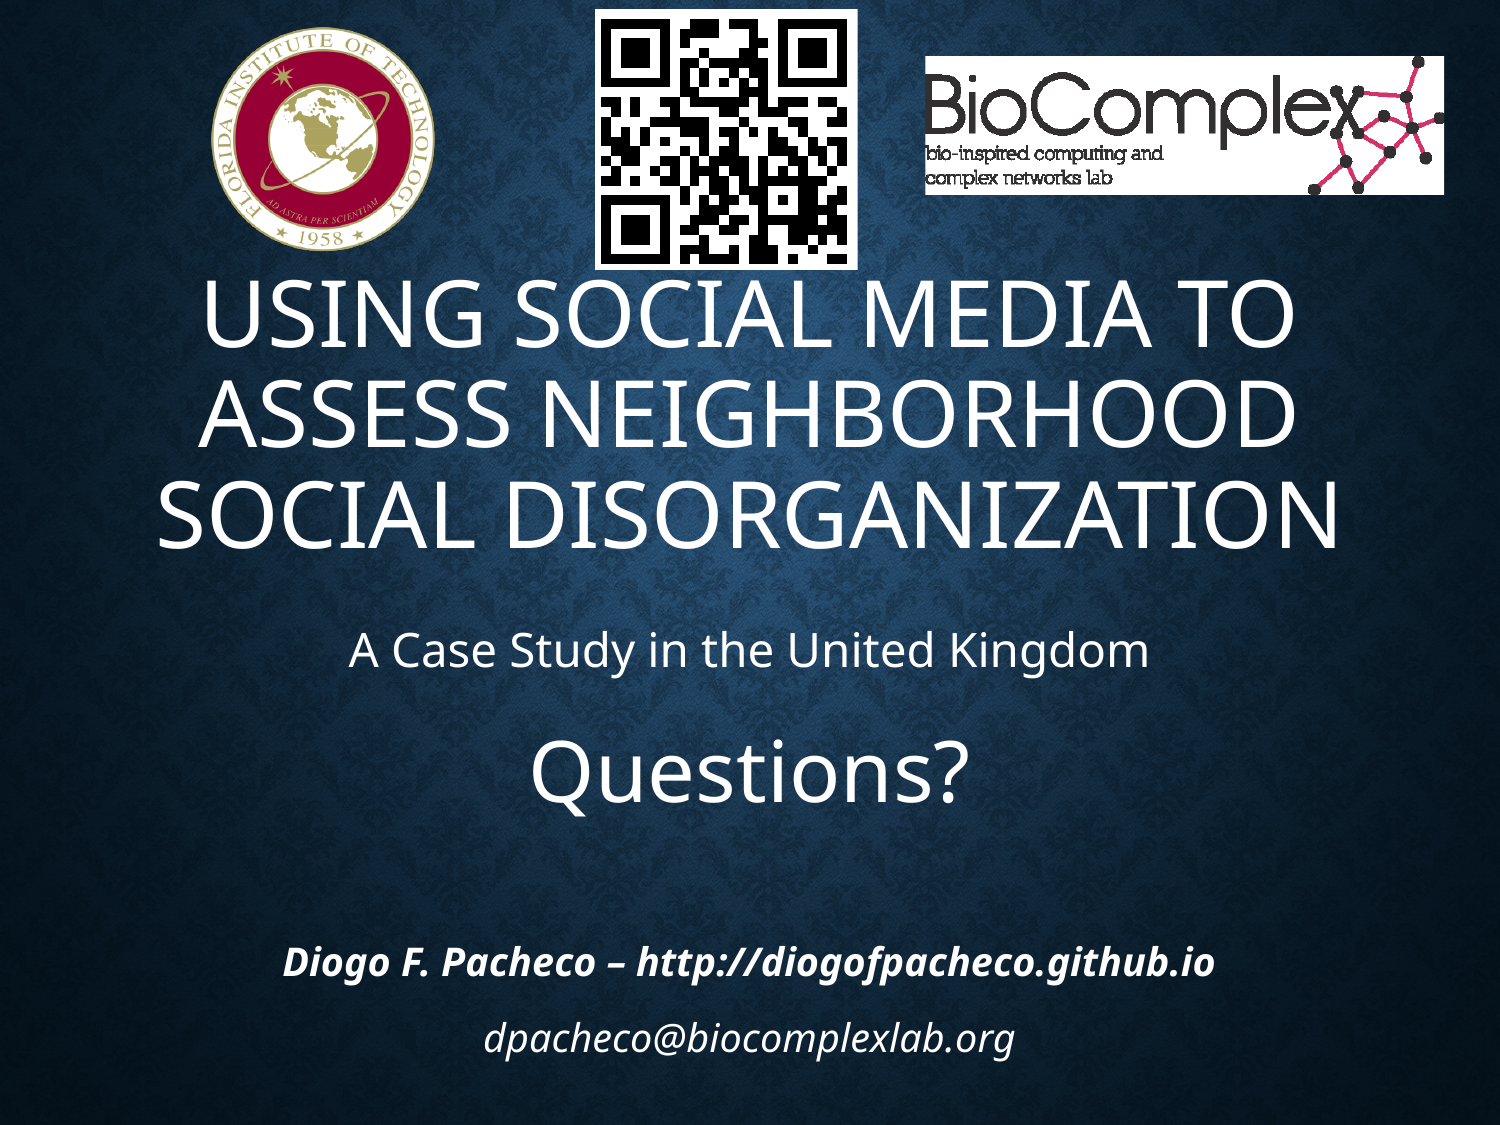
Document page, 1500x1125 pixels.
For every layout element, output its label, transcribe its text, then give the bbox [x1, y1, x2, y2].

picture [594, 8, 859, 271]
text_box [924, 55, 1445, 196]
title Using Social Media to Assess Neighborhood Social Disorganization [112, 184, 1388, 576]
subtitle A Case Study in the United Kingdom Questions? Diogo F. Pacheco – http://diogofpacheco.github.io dpacheco@biocomplexlab.org [112, 601, 1388, 1070]
picture [210, 27, 436, 252]
